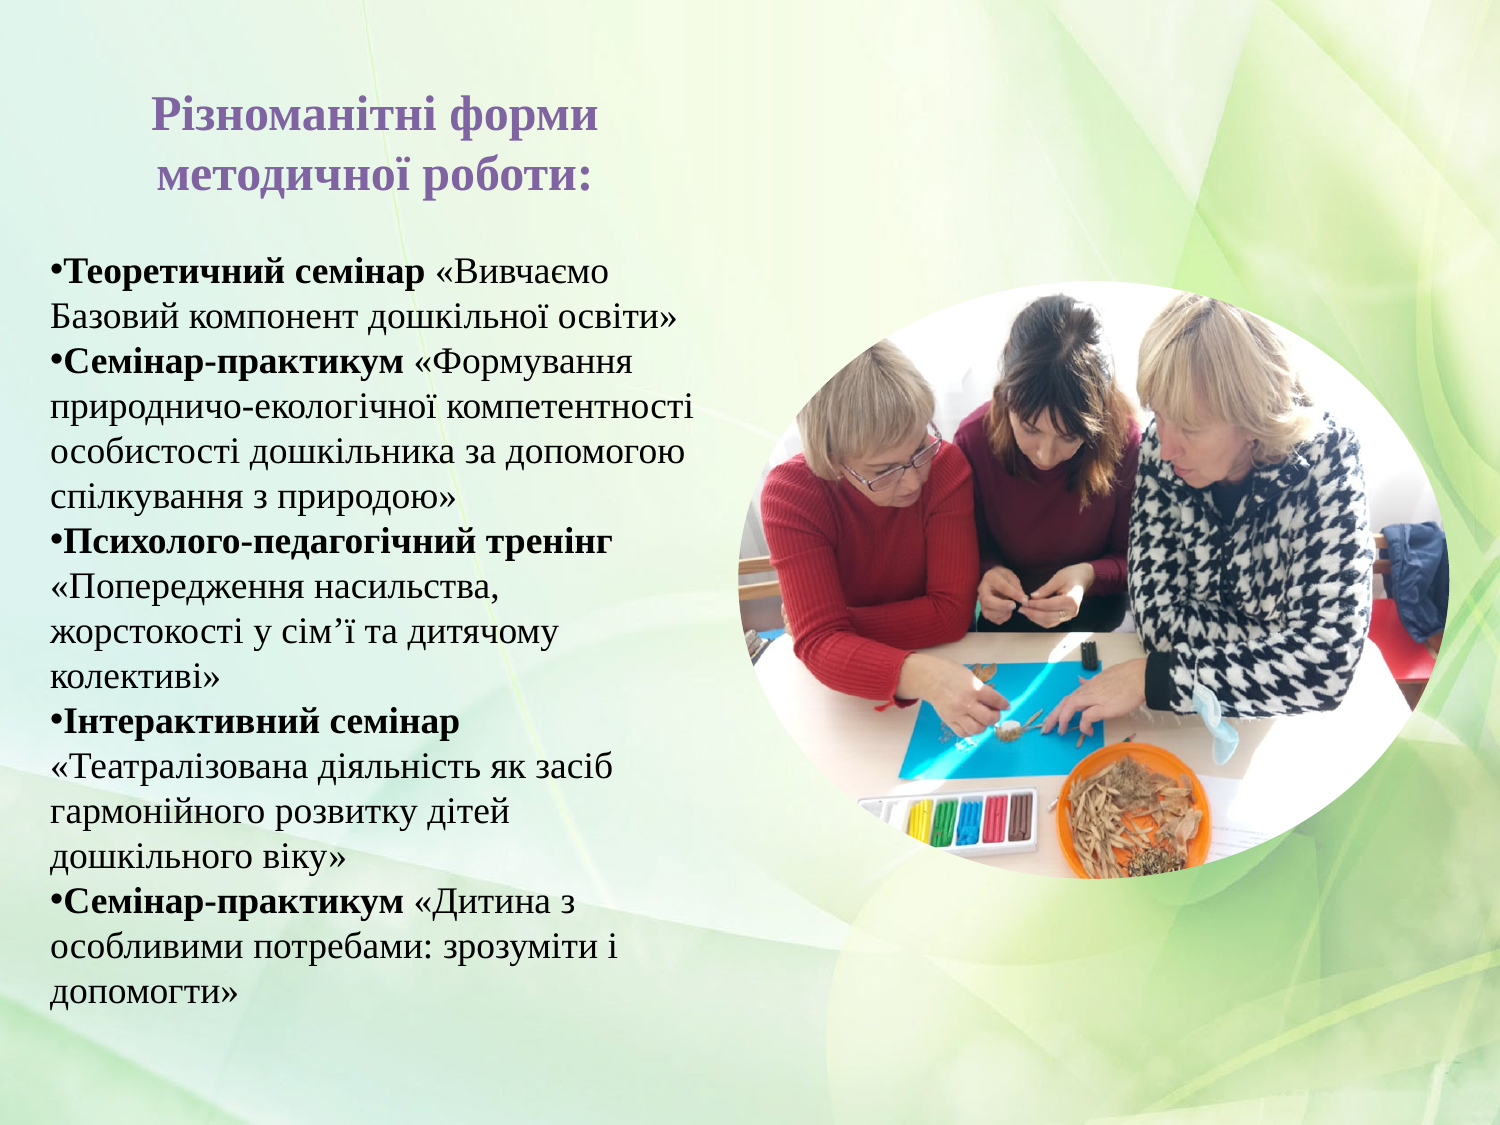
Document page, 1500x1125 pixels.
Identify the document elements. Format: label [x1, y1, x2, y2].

picture [737, 280, 1450, 880]
list [0, 0, 1500, 1125]
